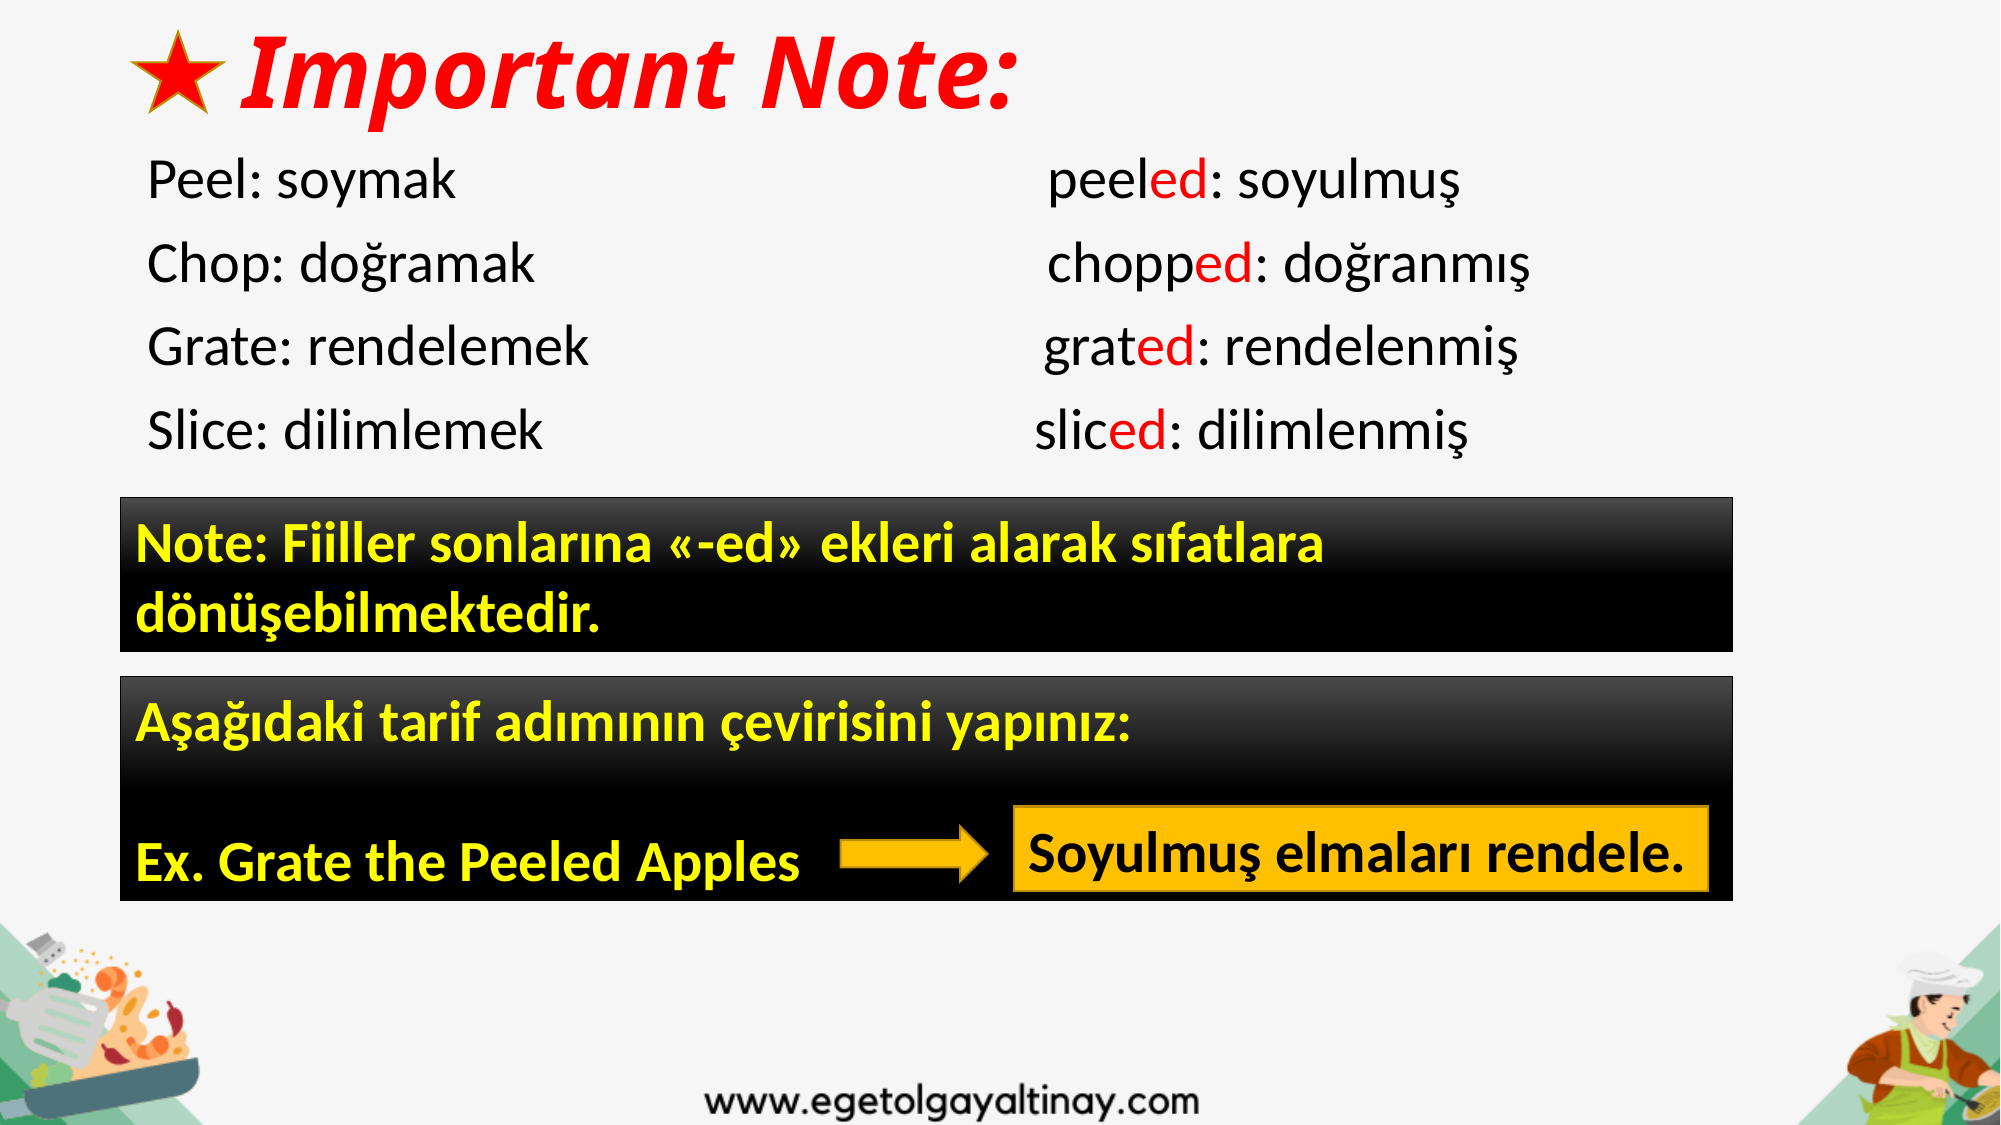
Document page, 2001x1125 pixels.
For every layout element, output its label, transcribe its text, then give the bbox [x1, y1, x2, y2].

text_box Soyulmuş elmaları rendele. [1013, 805, 1709, 892]
list Peel: soymak peeled: soyulmuş Chop: doğramak chopped: doğranmış Grate: rendelemek grated: rendelenmiş Slice: dilimlemek sliced: dilimlenmiş [132, 140, 1858, 855]
text_box Aşağıdaki tarif adımının çevirisini yapınız: Ex. Grate the Peeled Apples [120, 676, 1733, 901]
text_box [839, 823, 989, 884]
text_box [129, 28, 227, 115]
title Important Note: [228, 0, 1954, 185]
text_box Note: Fiiller sonlarına «-ed» ekleri alarak sıfatlara dönüşebilmektedir. [120, 497, 1733, 652]
picture [0, 0, 2001, 1125]
